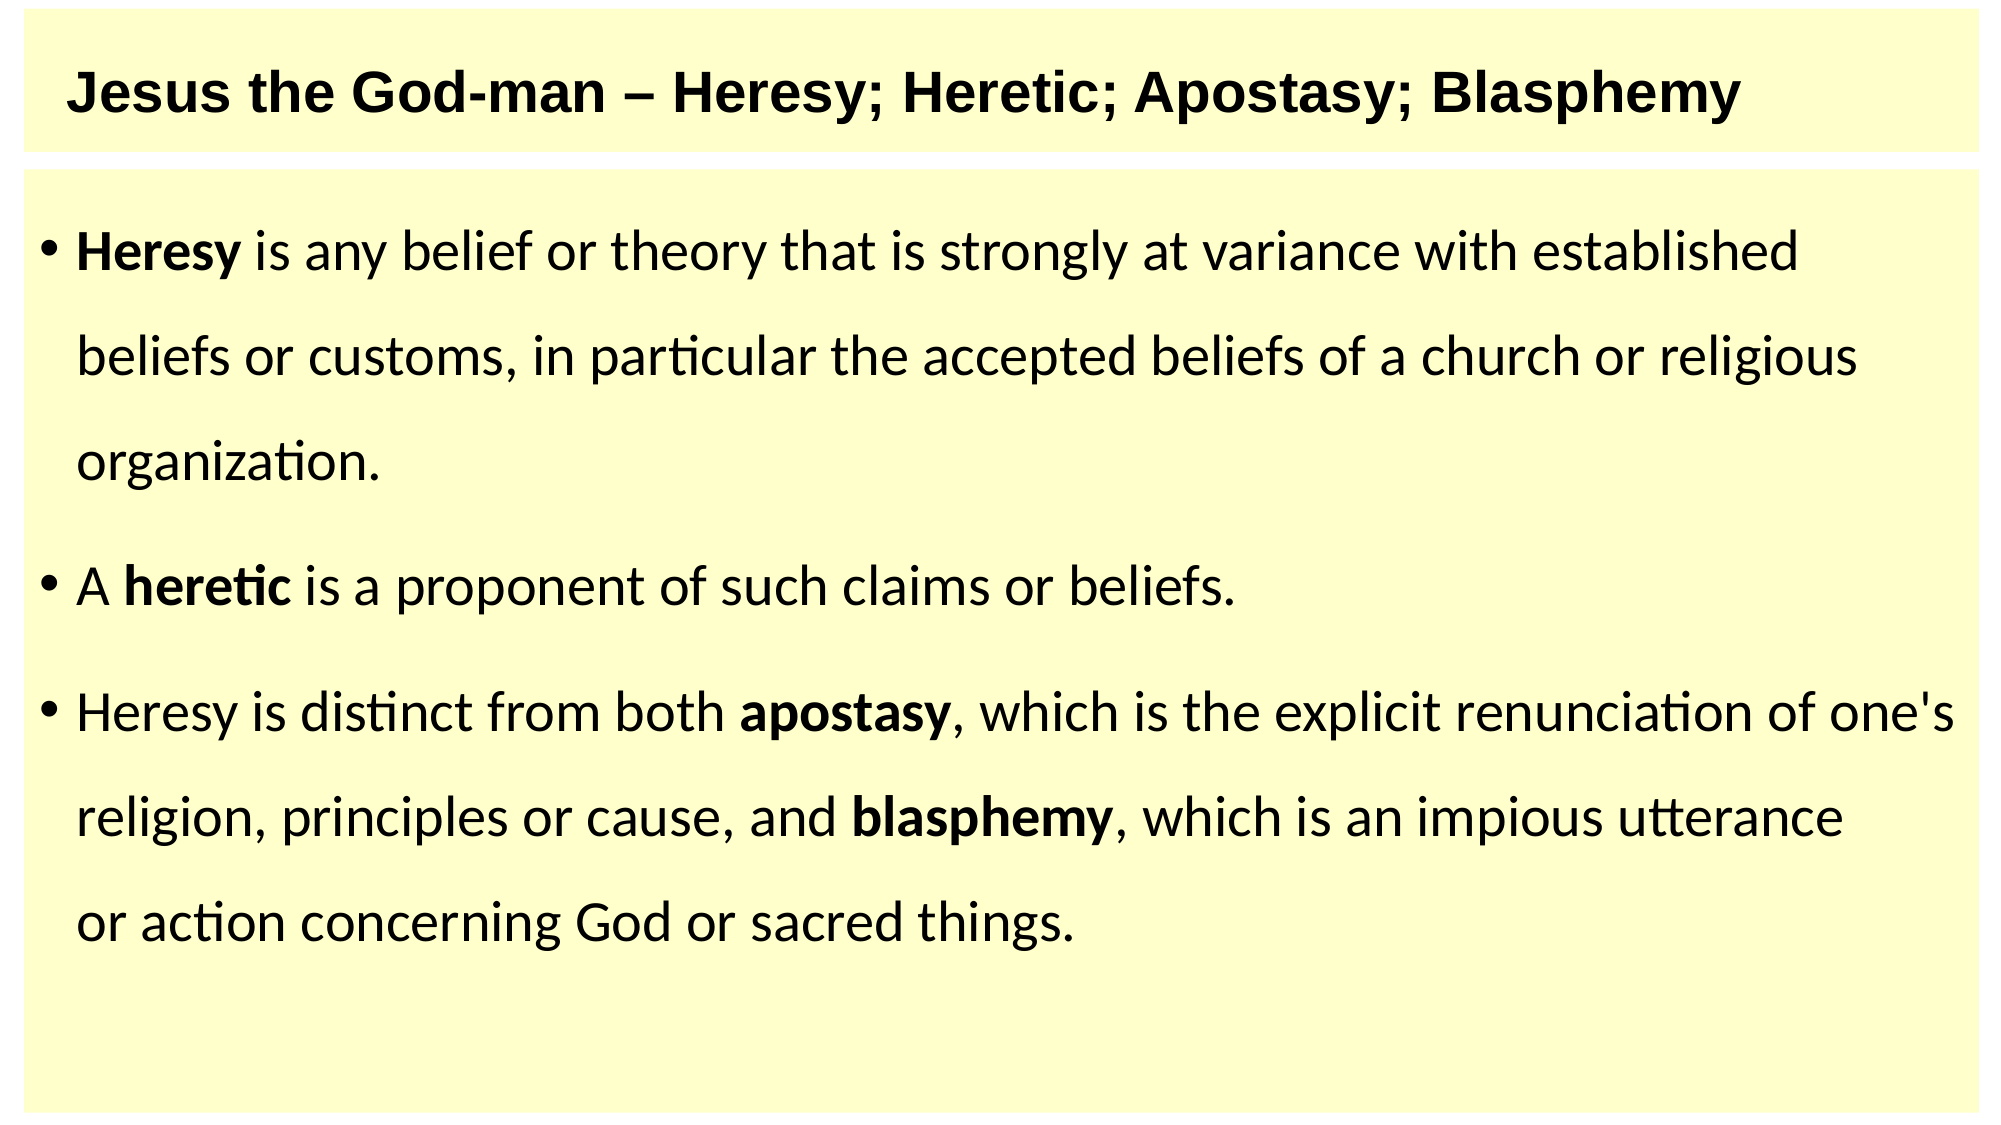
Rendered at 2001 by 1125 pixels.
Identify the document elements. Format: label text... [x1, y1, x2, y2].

title Jesus the God-man – Heresy; Heretic; Apostasy; Blasphemy [24, 8, 1979, 152]
list Heresy is any belief or theory that is strongly at variance with established beliefs or customs, in particular the accepted beliefs of a church or religious organization. A heretic is a proponent of such claims or beliefs. Heresy is distinct from both apostasy, which is the explicit renunciation of one's religion, principles or cause, and blasphemy, which is an impious utterance or action concerning God or sacred things. [24, 169, 1979, 1113]
